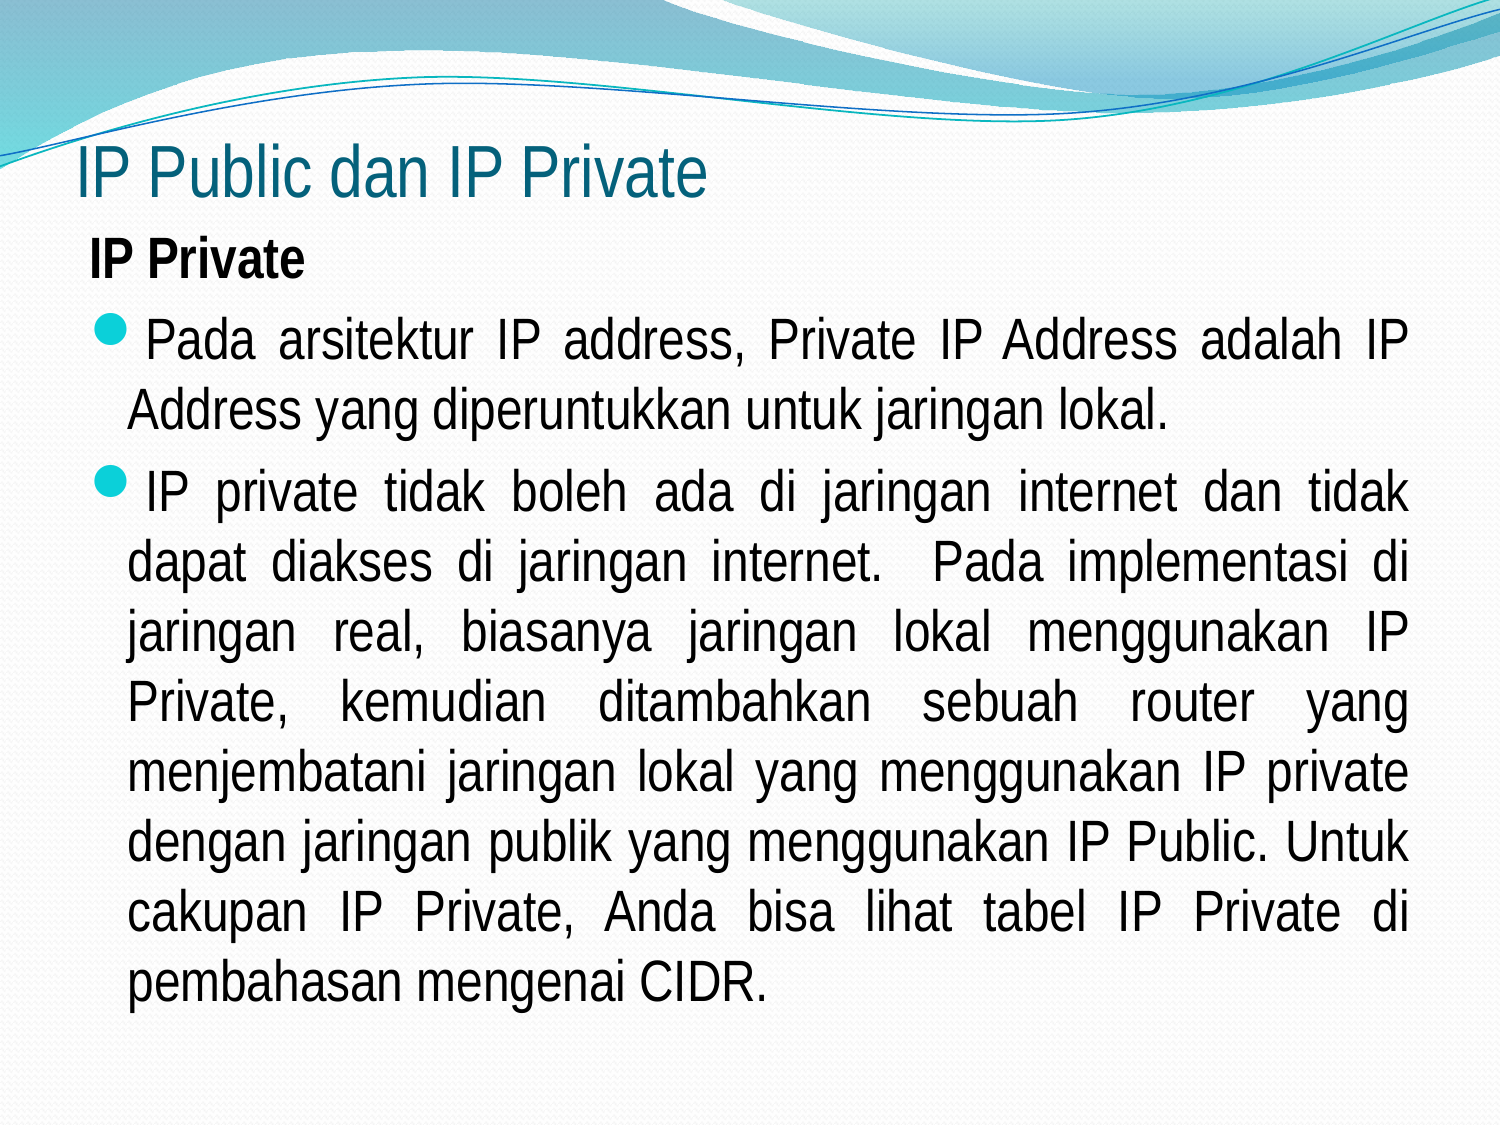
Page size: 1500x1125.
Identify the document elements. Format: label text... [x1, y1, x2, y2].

list IP Private Pada arsitektur IP address, Private IP Address adalah IP Address yang diperuntukkan untuk jaringan lokal. IP private tidak boleh ada di jaringan internet dan tidak dapat diakses di jaringan internet. Pada implementasi di jaringan real, biasanya jaringan lokal menggunakan IP Private, kemudian ditambahkan sebuah router yang menjembatani jaringan lokal yang menggunakan IP private dengan jaringan publik yang menggunakan IP Public. Untuk cakupan IP Private, Anda bisa lihat tabel IP Private di pembahasan mengenai CIDR. [75, 212, 1425, 1038]
title IP Public dan IP Private [75, 115, 1425, 212]
